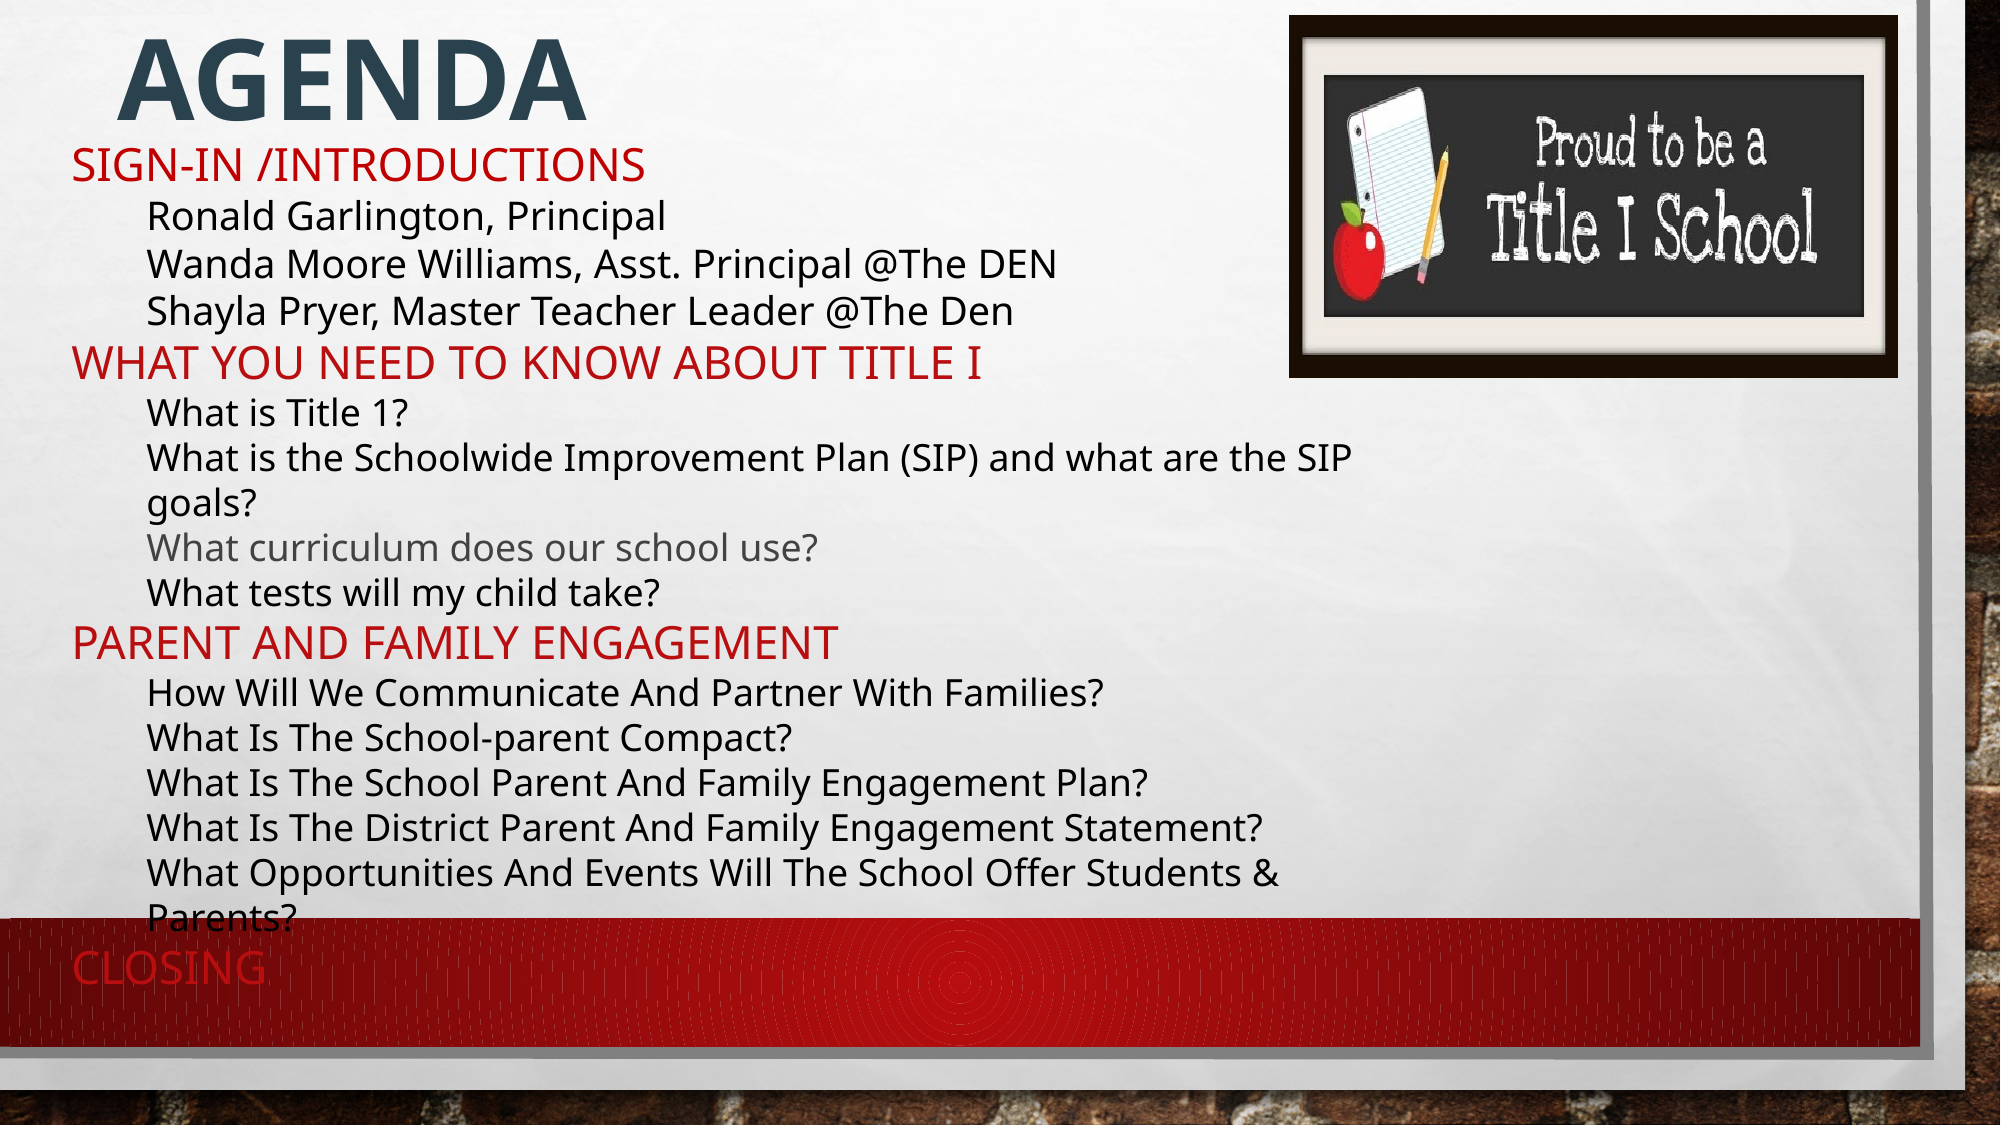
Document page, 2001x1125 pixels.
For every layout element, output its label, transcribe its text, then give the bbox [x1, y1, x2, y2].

list Sign-In /Introductions Ronald Garlington, Principal Wanda Moore Williams, Asst. Principal @The DEN Shayla Pryer, Master Teacher Leader @The Den What You Need to Know About Title I What is Title 1? What is the Schoolwide Improvement Plan (SIP) and what are the SIP goals? What curriculum does our school use? What tests will my child take? Parent and Family Engagement How Will We Communicate And Partner With Families? What Is The School-parent Compact? What Is The School Parent And Family Engagement Plan? What Is The District Parent And Family Engagement Statement? What Opportunities And Events Will The School Offer Students & Parents? Closing [0, 128, 1408, 914]
picture [1289, 14, 1898, 378]
picture [0, 0, 2000, 1125]
title AGENDA [102, 15, 681, 128]
